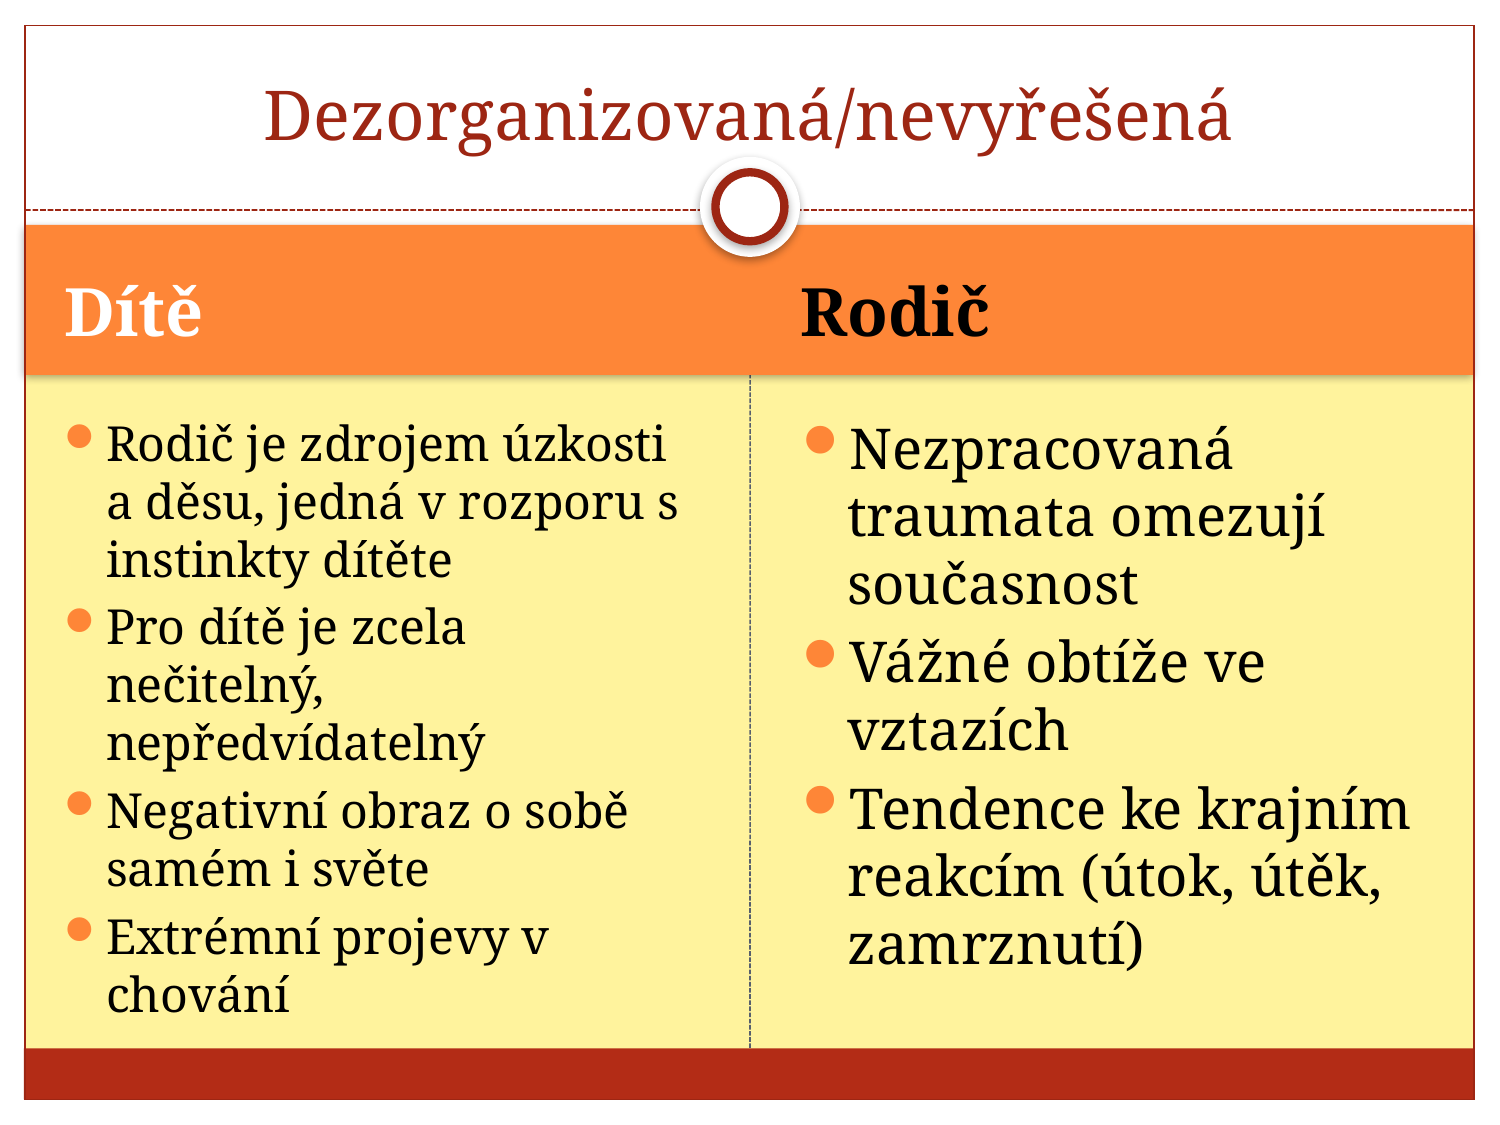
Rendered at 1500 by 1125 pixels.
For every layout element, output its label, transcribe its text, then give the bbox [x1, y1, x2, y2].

footer [50, 1051, 638, 1112]
title Dezorganizovaná/nevyřešená [49, 37, 1450, 162]
list Rodič je zdrojem úzkosti a děsu, jedná v rozporu s instinkty dítěte Pro dítě je zcela nečitelný, nepředvídatelný Negativní obraz o sobě samém i světe Extrémní projevy v chování [49, 405, 713, 1032]
list Nezpracovaná traumata omezují současnost Vážné obtíže ve vztazích Tendence ke krajním reakcím (útok, útěk, zamrznutí) [787, 405, 1450, 1033]
list Rodič [785, 249, 1450, 371]
list Dítě [48, 249, 714, 371]
